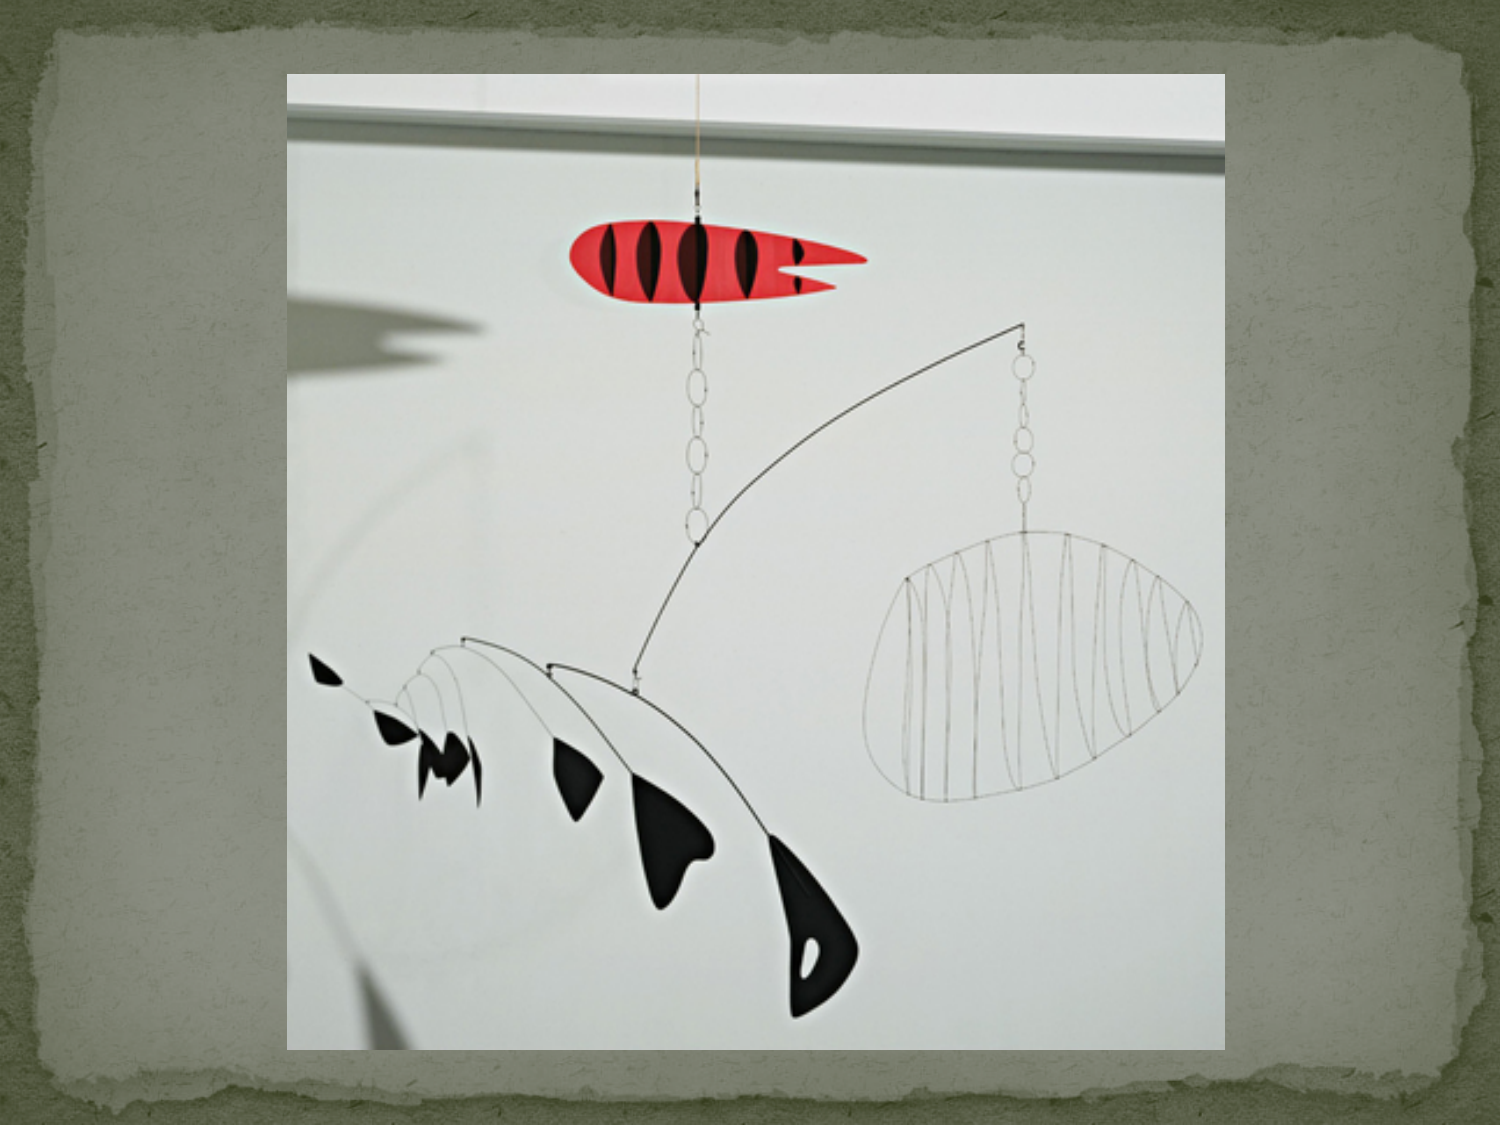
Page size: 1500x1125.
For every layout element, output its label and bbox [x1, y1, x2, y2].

picture [287, 74, 1225, 1050]
